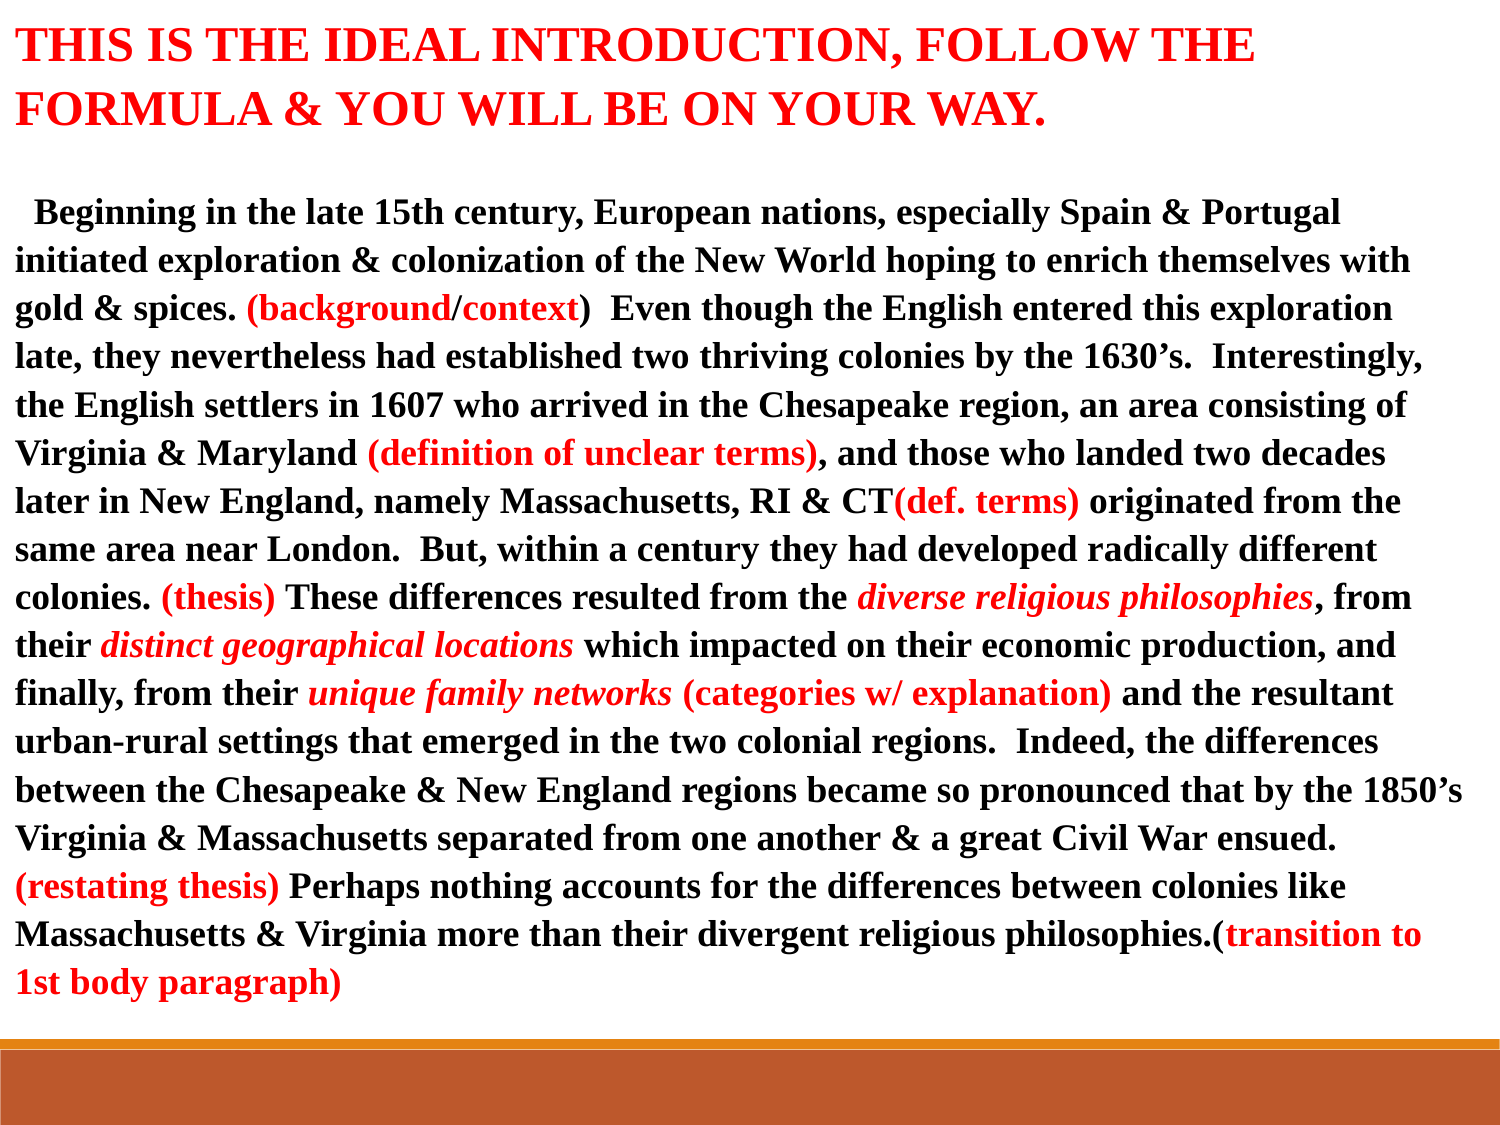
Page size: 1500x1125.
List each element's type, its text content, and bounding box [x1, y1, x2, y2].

text_box THIS IS THE IDEAL INTRODUCTION, FOLLOW THE FORMULA & YOU WILL BE ON YOUR WAY. Beginning in the late 15th century, European nations, especially Spain & Portugal initiated exploration & colonization of the New World hoping to enrich themselves with gold & spices. (background/context) Even though the English entered this exploration late, they nevertheless had established two thriving colonies by the 1630’s. Interestingly, the English settlers in 1607 who arrived in the Chesapeake region, an area consisting of Virginia & Maryland (definition of unclear terms), and those who landed two decades later in New England, namely Massachusetts, RI & CT(def. terms) originated from the same area near London. But, within a century they had developed radically different colonies. (thesis) These differences resulted from the diverse religious philosophies, from their distinct geographical locations which impacted on their economic production, and finally, from their unique family networks (categories w/ explanation) and the resultant urban-rural settings that emerged in the two colonial regions. Indeed, the differences between the Chesapeake & New England regions became so pronounced that by the 1850’s Virginia & Massachusetts separated from one another & a great Civil War ensued. (restating thesis) Perhaps nothing accounts for the differences between colonies like Massachusetts & Virginia more than their divergent religious philosophies.(transition to 1st body paragraph) [0, 0, 1480, 1010]
